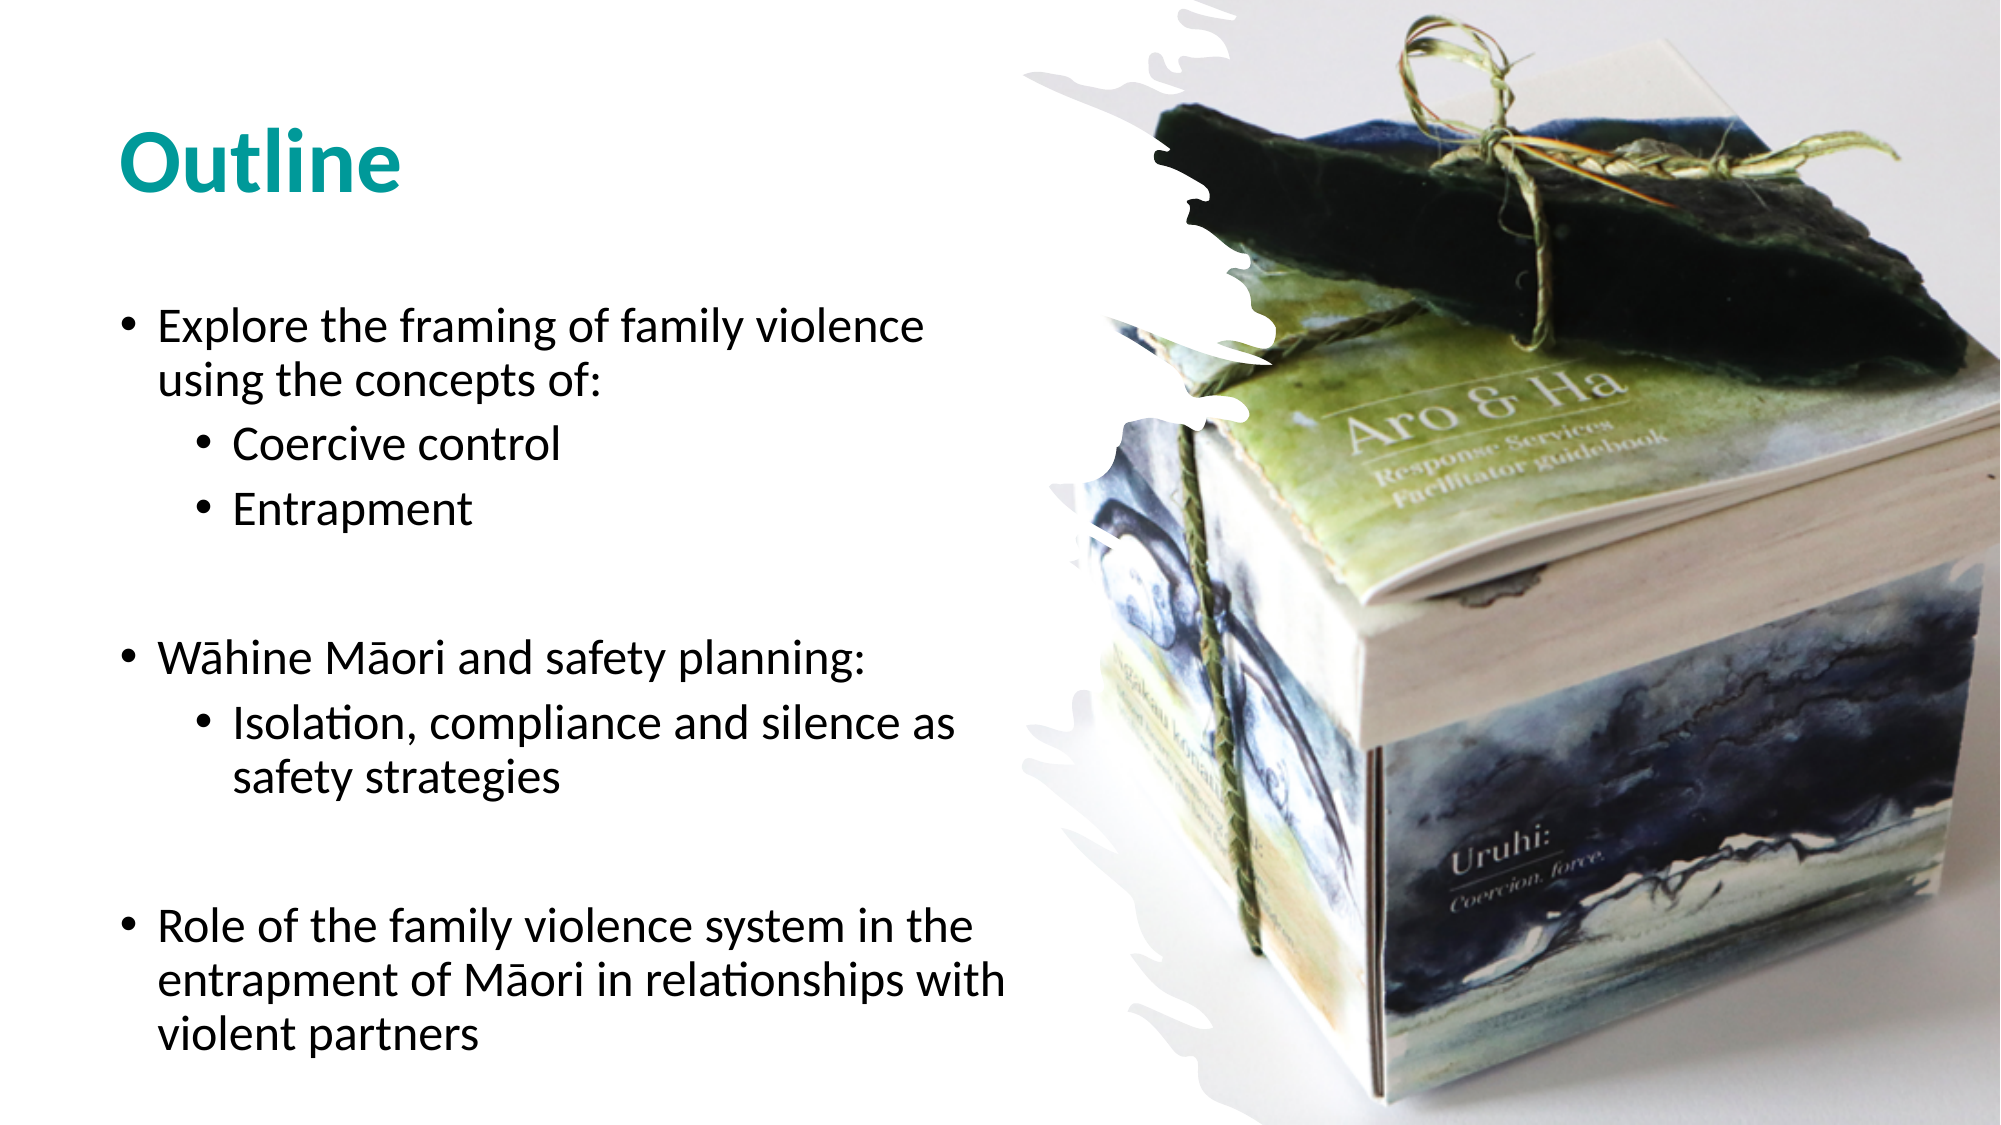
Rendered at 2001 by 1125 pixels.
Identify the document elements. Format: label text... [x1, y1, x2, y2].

title Outline [104, 14, 966, 291]
list Explore the framing of family violence using the concepts of: Coercive control Entrapment Wāhine Māori and safety planning: Isolation, compliance and silence as safety strategies Role of the family violence system in the entrapment of Māori in relationships with violent partners [104, 291, 1021, 1034]
text_box [0, 0, 1021, 1125]
picture [1021, 0, 2000, 1125]
